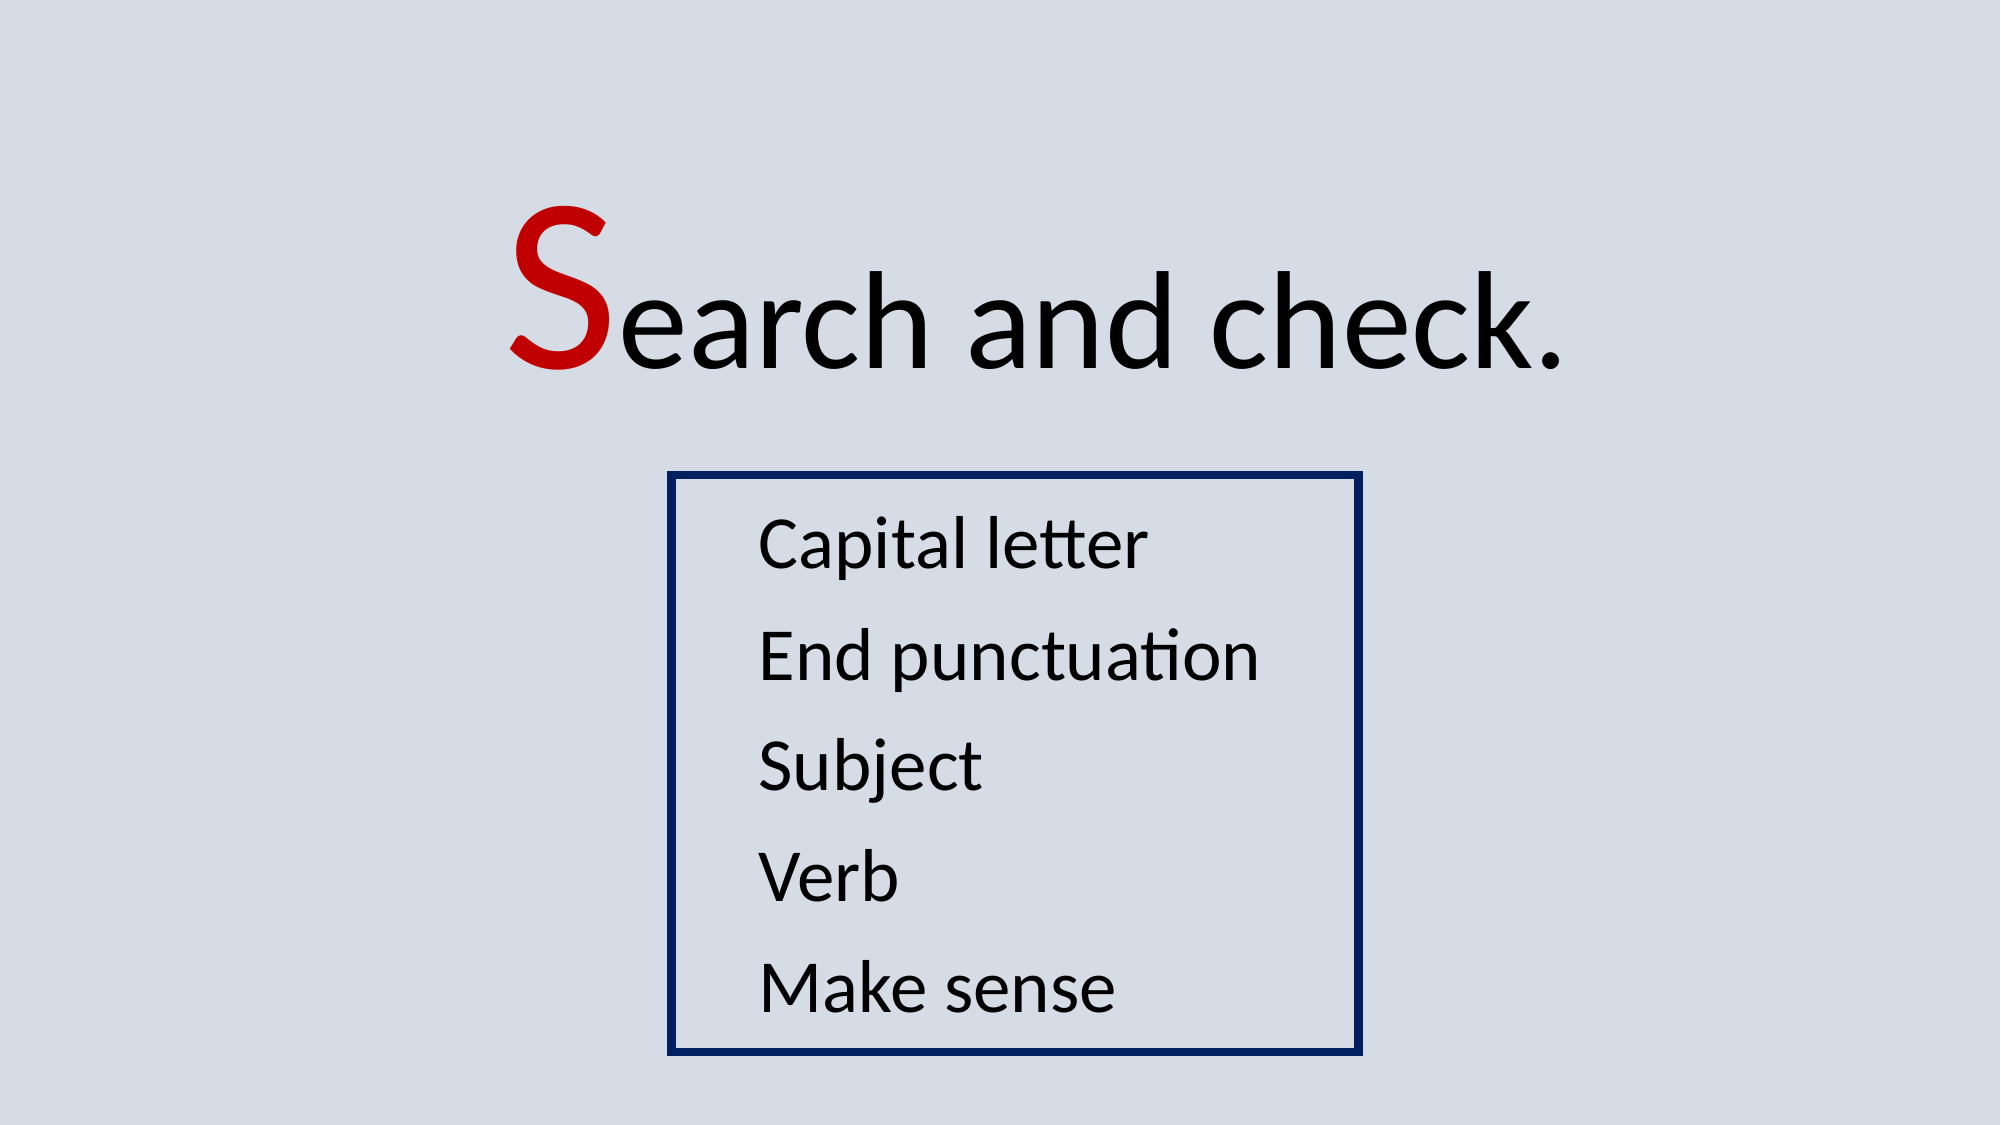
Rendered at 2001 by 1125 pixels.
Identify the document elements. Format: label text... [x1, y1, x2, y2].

text_box [670, 474, 1360, 1053]
text_box Capital letter End punctuation Subject Verb Make sense [743, 486, 1483, 1125]
text_box Search and check. [489, 110, 1649, 426]
